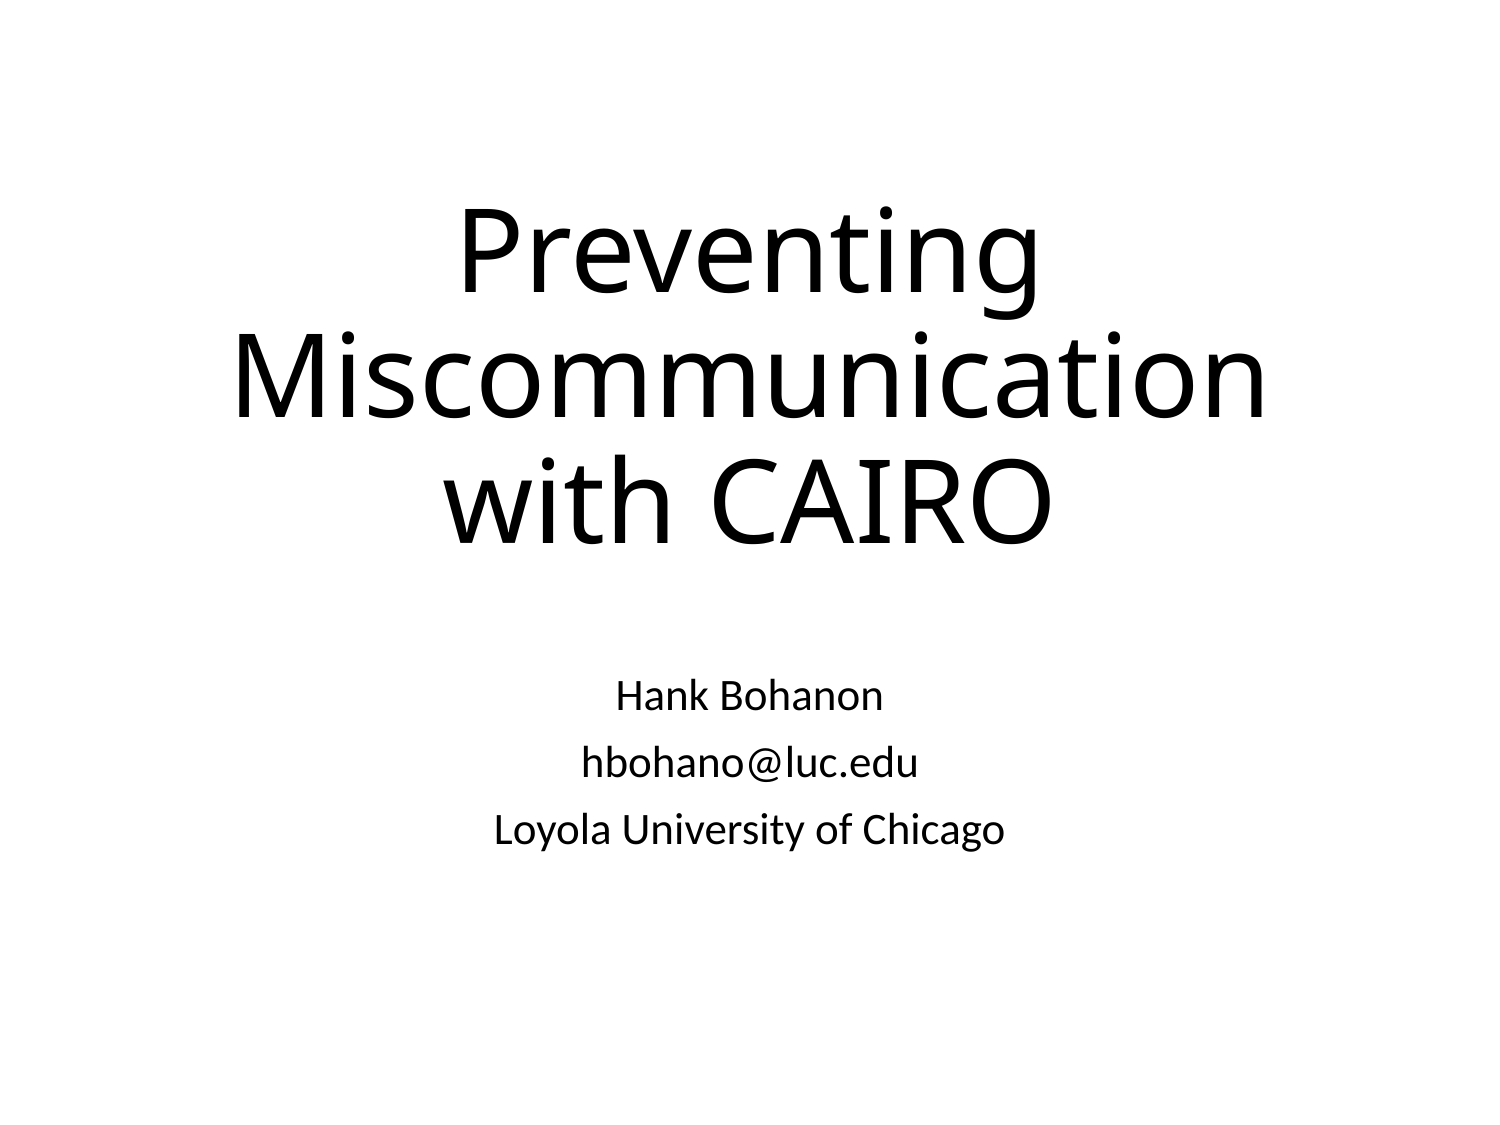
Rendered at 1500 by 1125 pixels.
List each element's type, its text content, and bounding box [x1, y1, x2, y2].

subtitle Hank Bohanon hbohano@luc.edu Loyola University of Chicago [187, 590, 1313, 863]
title Preventing Miscommunication with CAIRO [112, 184, 1388, 576]
